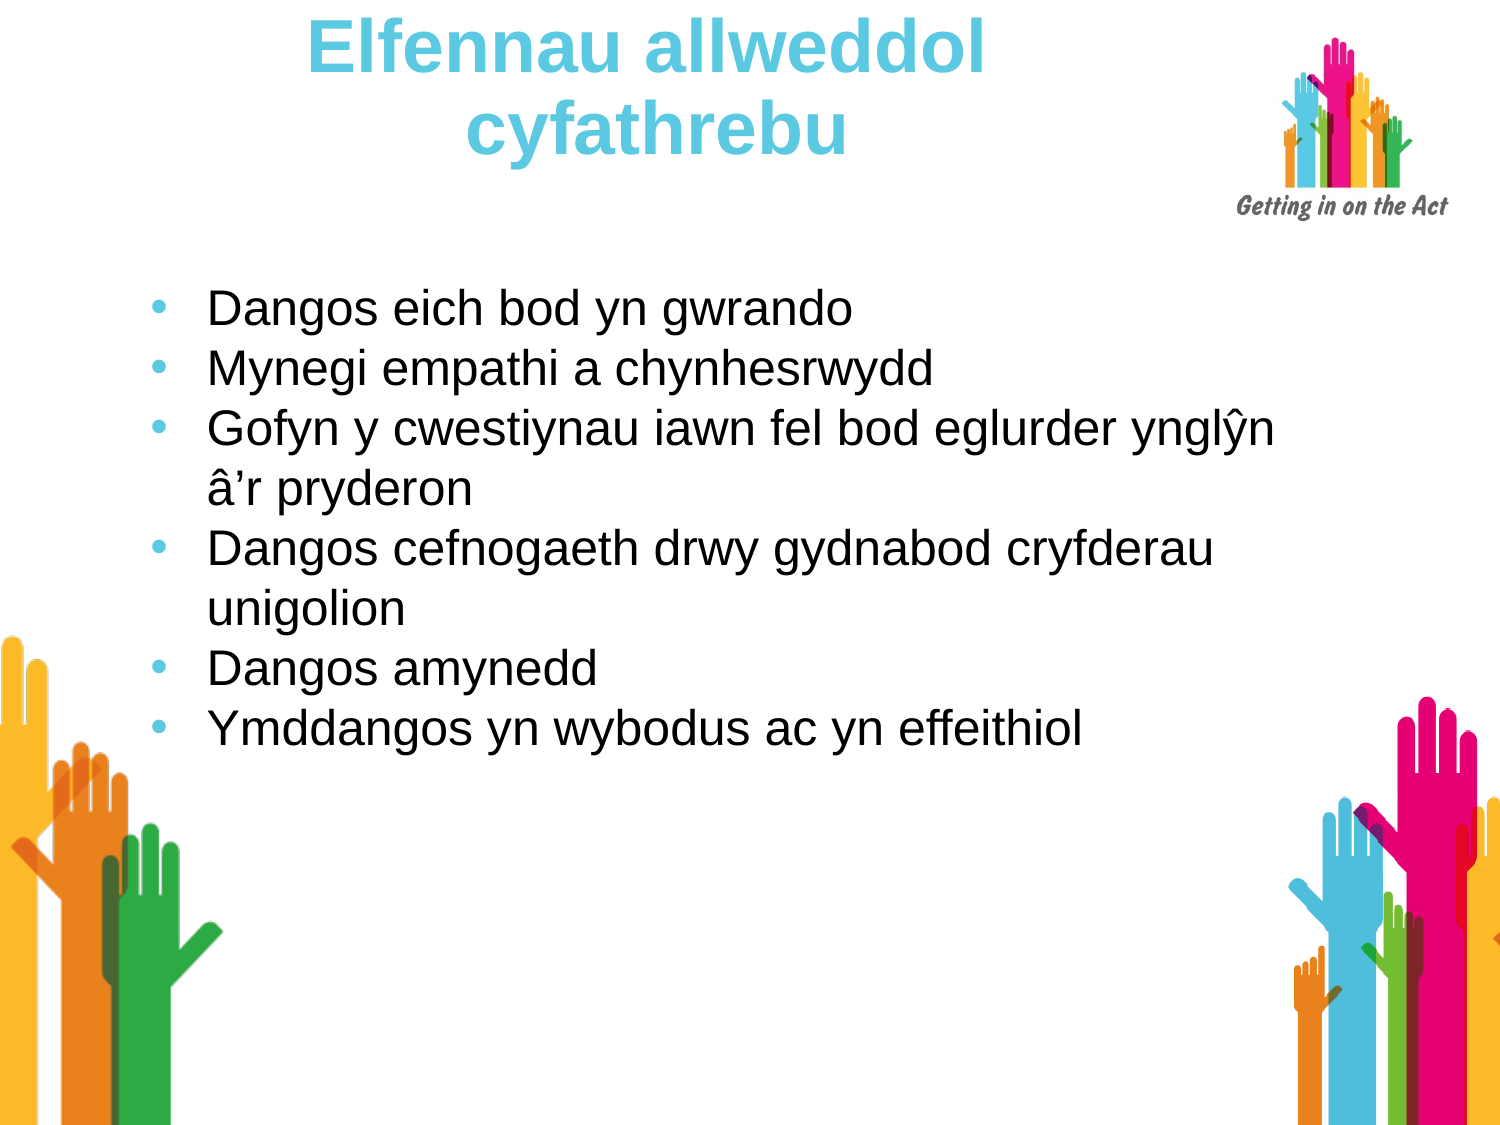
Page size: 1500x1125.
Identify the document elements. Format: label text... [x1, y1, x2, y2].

picture [1272, 665, 1500, 1125]
picture [0, 440, 255, 1125]
text_box Dangos eich bod yn gwrando Mynegi empathi a chynhesrwydd Gofyn y cwestiynau iawn fel bod eglurder ynglŷn â’r pryderon Dangos cefnogaeth drwy gydnabod cryfderau unigolion Dangos amynedd Ymddangos yn wybodus ac yn effeithiol [135, 208, 1343, 791]
text_box Elfennau allweddol cyfathrebu [0, 0, 1408, 178]
picture [1218, 21, 1467, 237]
